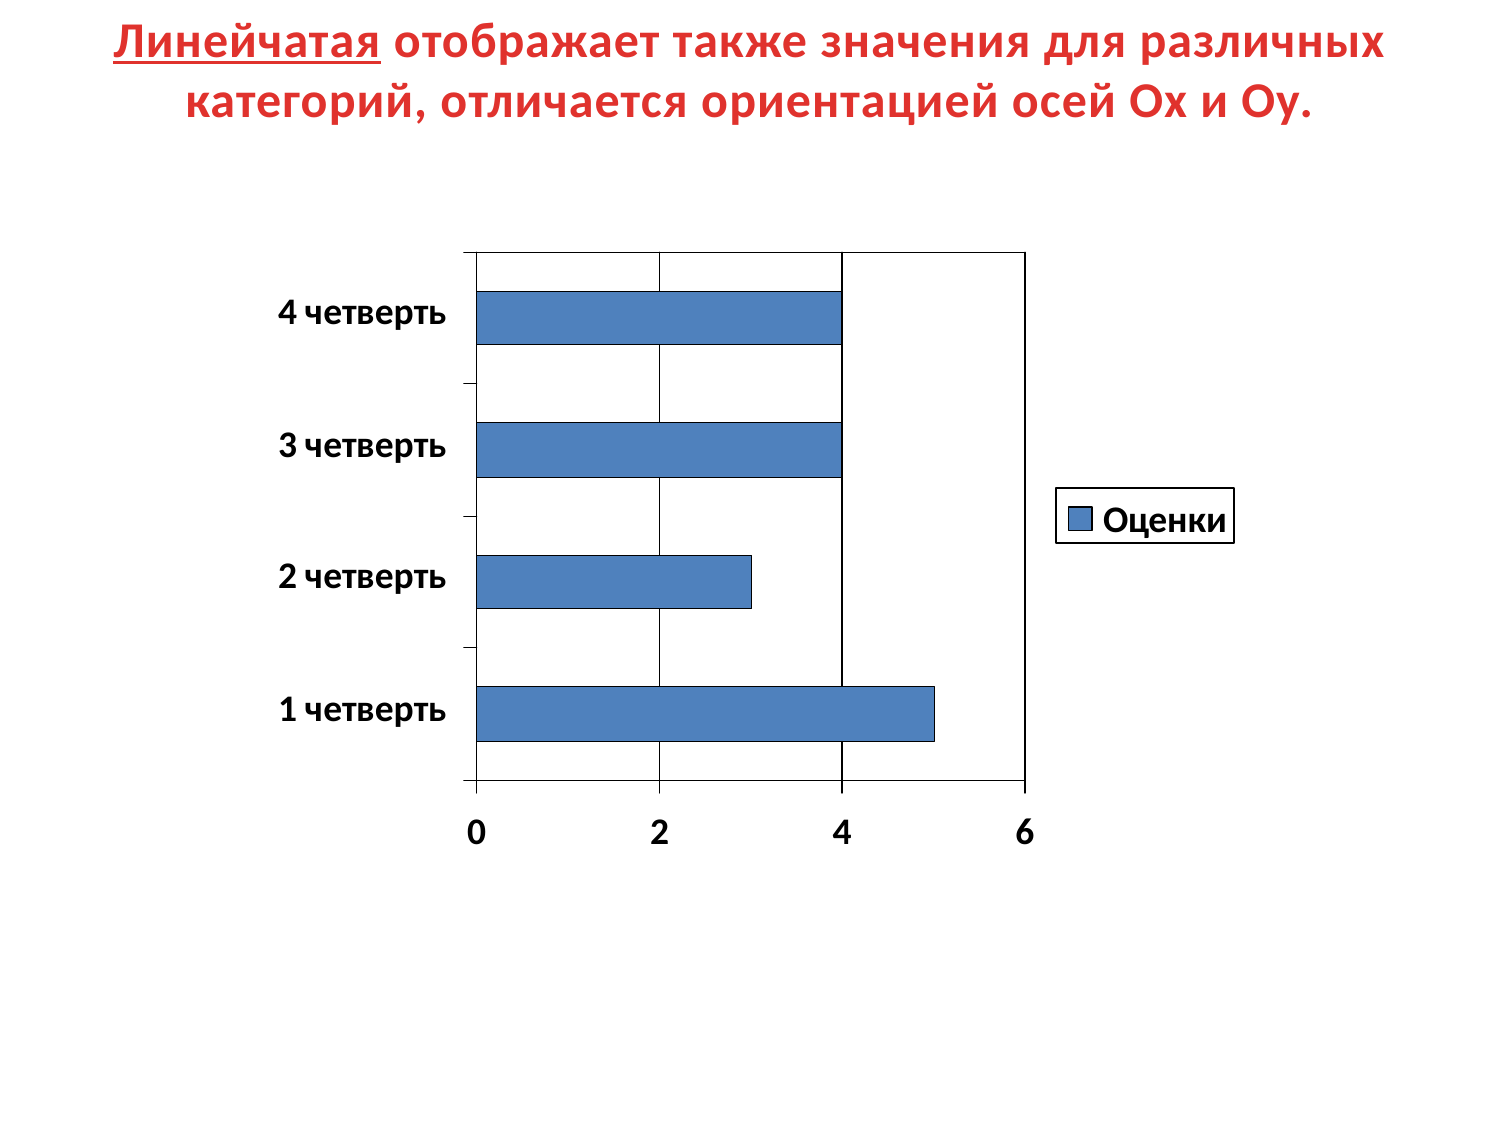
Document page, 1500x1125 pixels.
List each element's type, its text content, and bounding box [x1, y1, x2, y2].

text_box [249, 228, 1251, 897]
text_box Линейчатая отображает также значения для различных категорий, отличается ориентацией осей Ох и Оу. [0, 0, 1500, 135]
